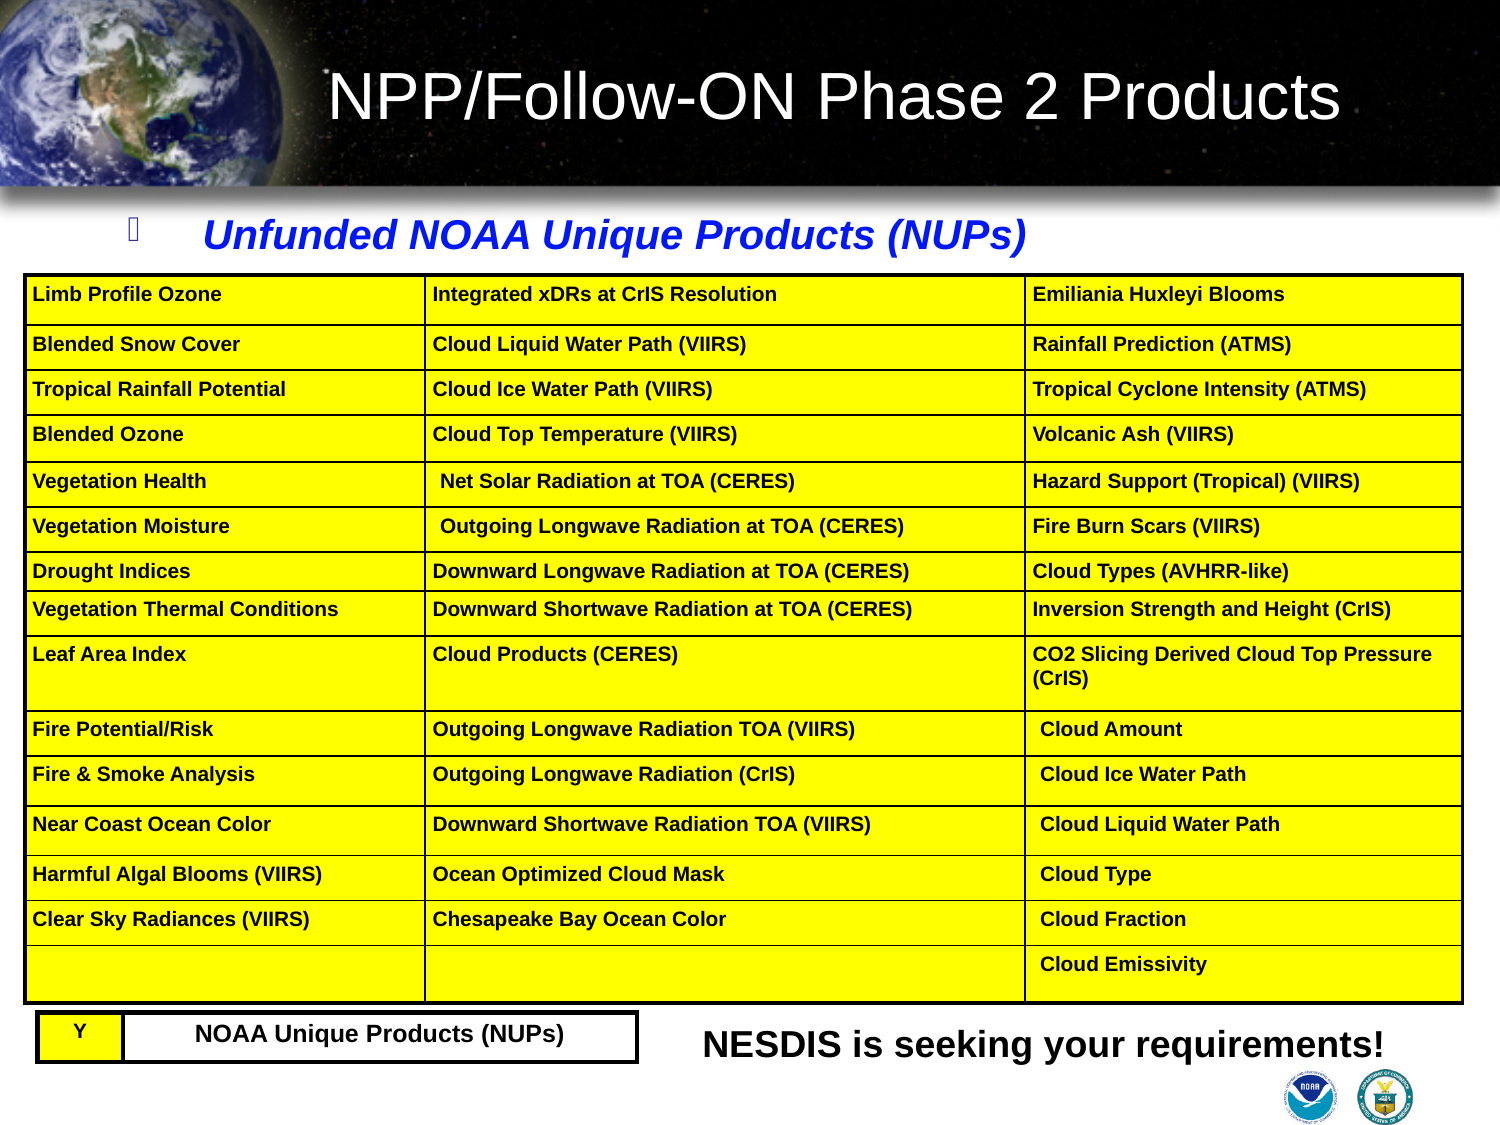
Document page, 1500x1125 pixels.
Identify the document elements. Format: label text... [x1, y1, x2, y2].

table_cell Leaf Area Index [27, 637, 424, 710]
table_cell CO2 Slicing Derived Cloud Top Pressure (CrIS) [1026, 637, 1461, 710]
list Unfunded NOAA Unique Products (NUPs) [37, 199, 1451, 273]
table_cell Downward Shortwave Radiation at TOA (CERES) [426, 592, 1024, 635]
table_cell Cloud Emissivity [1026, 946, 1461, 1001]
table_cell [426, 946, 1024, 1001]
table_header Y [40, 1015, 121, 1060]
table_cell Outgoing Longwave Radiation TOA (VIIRS) [426, 712, 1024, 755]
table_cell Volcanic Ash (VIIRS) [1026, 416, 1461, 461]
table_cell Ocean Optimized Cloud Mask [426, 856, 1024, 900]
table_cell Near Coast Ocean Color [27, 807, 424, 855]
table_cell Fire & Smoke Analysis [27, 757, 424, 805]
table_cell Cloud Fraction [1026, 901, 1461, 945]
table_header Limb Profile Ozone [27, 277, 424, 324]
table_cell Chesapeake Bay Ocean Color [426, 901, 1024, 945]
table_cell Net Solar Radiation at TOA (CERES) [426, 463, 1024, 506]
table_cell [27, 946, 424, 1001]
table_cell Fire Burn Scars (VIIRS) [1026, 508, 1461, 551]
table_cell Downward Longwave Radiation at TOA (CERES) [426, 553, 1024, 590]
table_cell Hazard Support (Tropical) (VIIRS) [1026, 463, 1461, 506]
text_box [1137, 1073, 1450, 1125]
table_cell Blended Snow Cover [27, 326, 424, 369]
table_cell Cloud Products (CERES) [426, 637, 1024, 710]
picture [0, 0, 1500, 1125]
table_cell Cloud Types (AVHRR-like) [1026, 553, 1461, 590]
table_cell Outgoing Longwave Radiation (CrIS) [426, 757, 1024, 805]
table_cell Downward Shortwave Radiation TOA (VIIRS) [426, 807, 1024, 855]
table_cell Cloud Ice Water Path (VIIRS) [426, 371, 1024, 414]
table_cell Cloud Ice Water Path [1026, 757, 1461, 805]
table_cell Cloud Liquid Water Path [1026, 807, 1461, 855]
table_cell Vegetation Moisture [27, 508, 424, 551]
table_cell Cloud Type [1026, 856, 1461, 900]
table_cell Outgoing Longwave Radiation at TOA (CERES) [426, 508, 1024, 551]
title NPP/Follow-ON Phase 2 Products [312, 37, 1399, 163]
text_box NESDIS is seeking your requirements! [687, 1012, 1450, 1073]
table_cell Blended Ozone [27, 416, 424, 461]
table_cell Cloud Top Temperature (VIIRS) [426, 416, 1024, 461]
table_cell Inversion Strength and Height (CrIS) [1026, 592, 1461, 635]
table_header Integrated xDRs at CrIS Resolution [426, 277, 1024, 324]
table_header Emiliania Huxleyi Blooms [1026, 277, 1461, 324]
table_cell Cloud Amount [1026, 712, 1461, 755]
table_cell Vegetation Health [27, 463, 424, 506]
table_cell Tropical Rainfall Potential [27, 371, 424, 414]
table_cell Drought Indices [27, 553, 424, 590]
table_cell Rainfall Prediction (ATMS) [1026, 326, 1461, 369]
table_cell Vegetation Thermal Conditions [27, 592, 424, 635]
table_cell Harmful Algal Blooms (VIIRS) [27, 856, 424, 900]
table_cell Tropical Cyclone Intensity (ATMS) [1026, 371, 1461, 414]
table_cell Fire Potential/Risk [27, 712, 424, 755]
table_cell Clear Sky Radiances (VIIRS) [27, 901, 424, 945]
table_header NOAA Unique Products (NUPs) [125, 1015, 635, 1060]
table_cell Cloud Liquid Water Path (VIIRS) [426, 326, 1024, 369]
